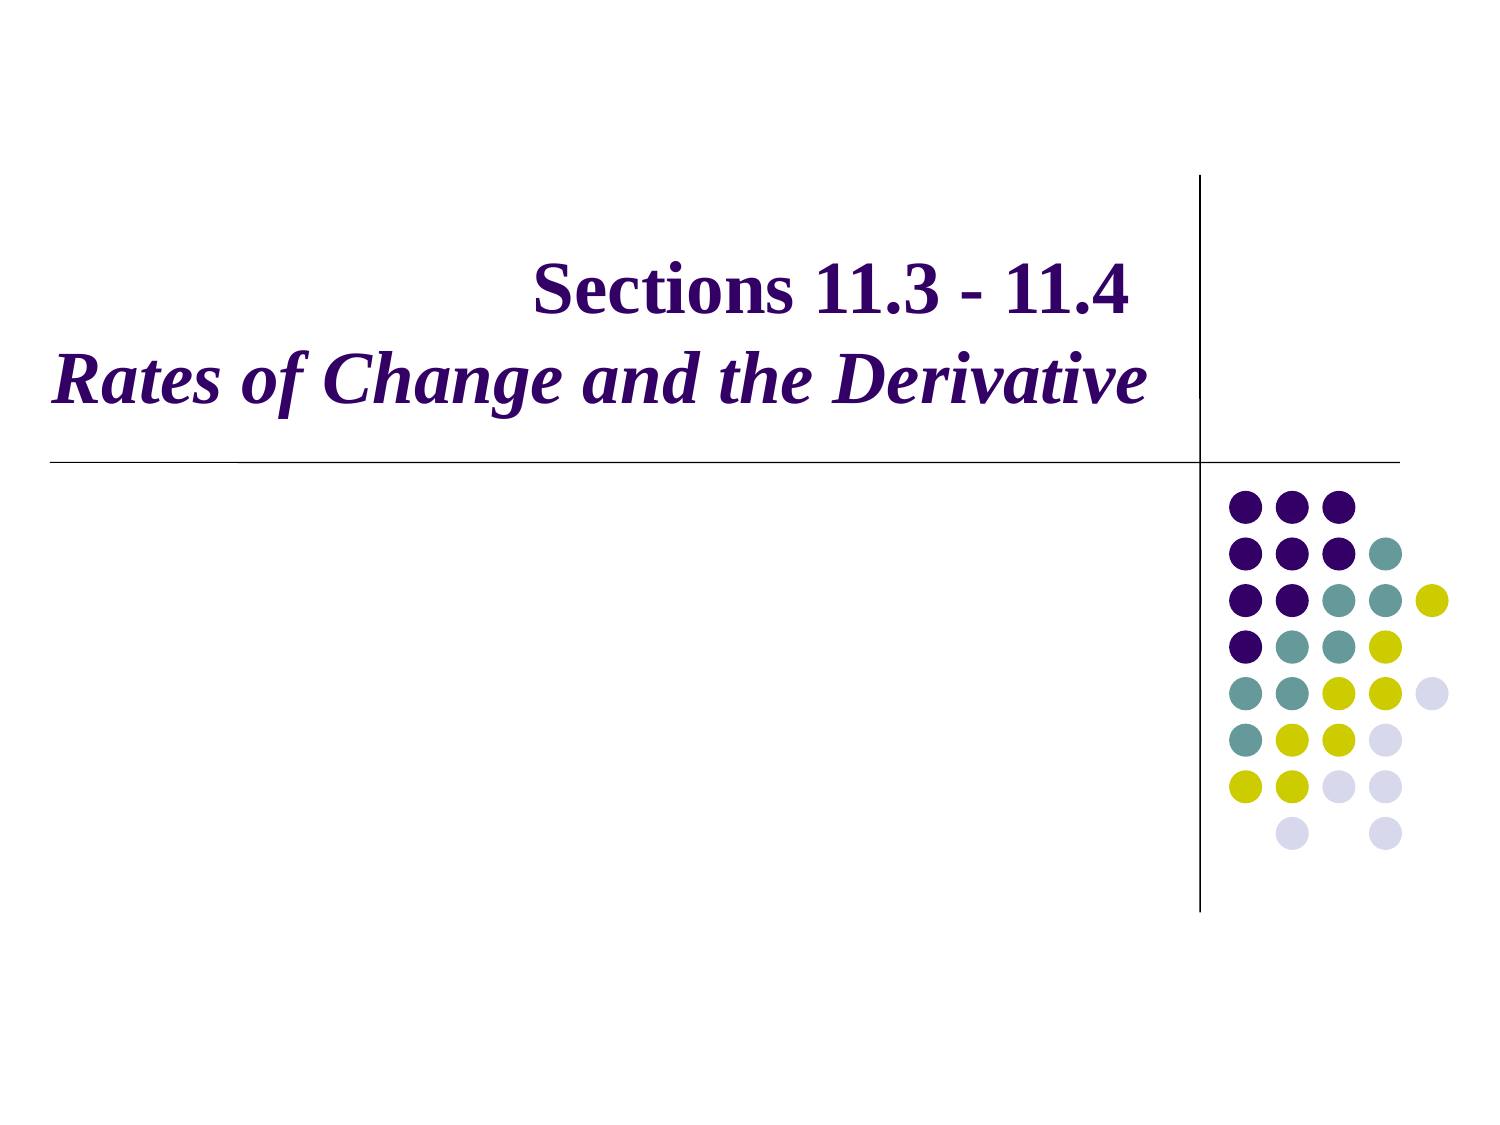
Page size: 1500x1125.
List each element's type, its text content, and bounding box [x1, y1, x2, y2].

title Sections 11.3 - 11.4 Rates of Change and the Derivative [0, 76, 1165, 427]
